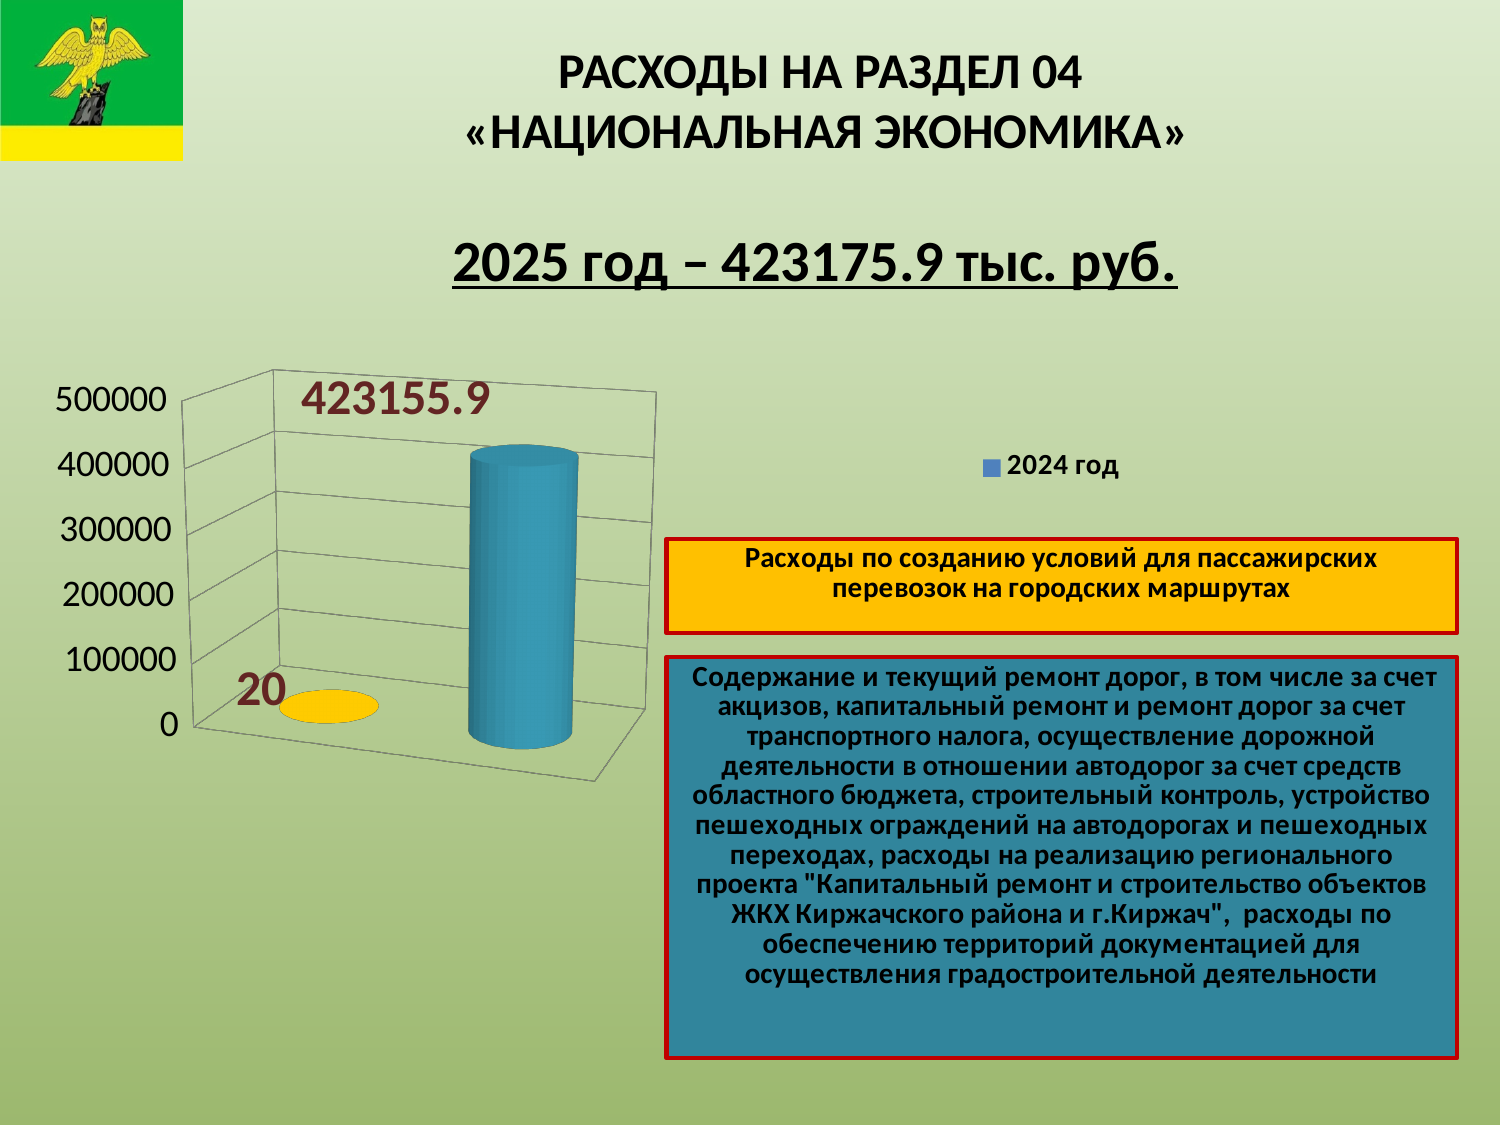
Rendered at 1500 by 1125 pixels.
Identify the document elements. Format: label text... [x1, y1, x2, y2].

chart [41, 207, 1459, 1083]
text_box РАСХОДЫ НА РАЗДЕЛ 04 «НАЦИОНАЛЬНАЯ ЭКОНОМИКА» [182, 30, 1471, 286]
picture [0, 0, 184, 162]
